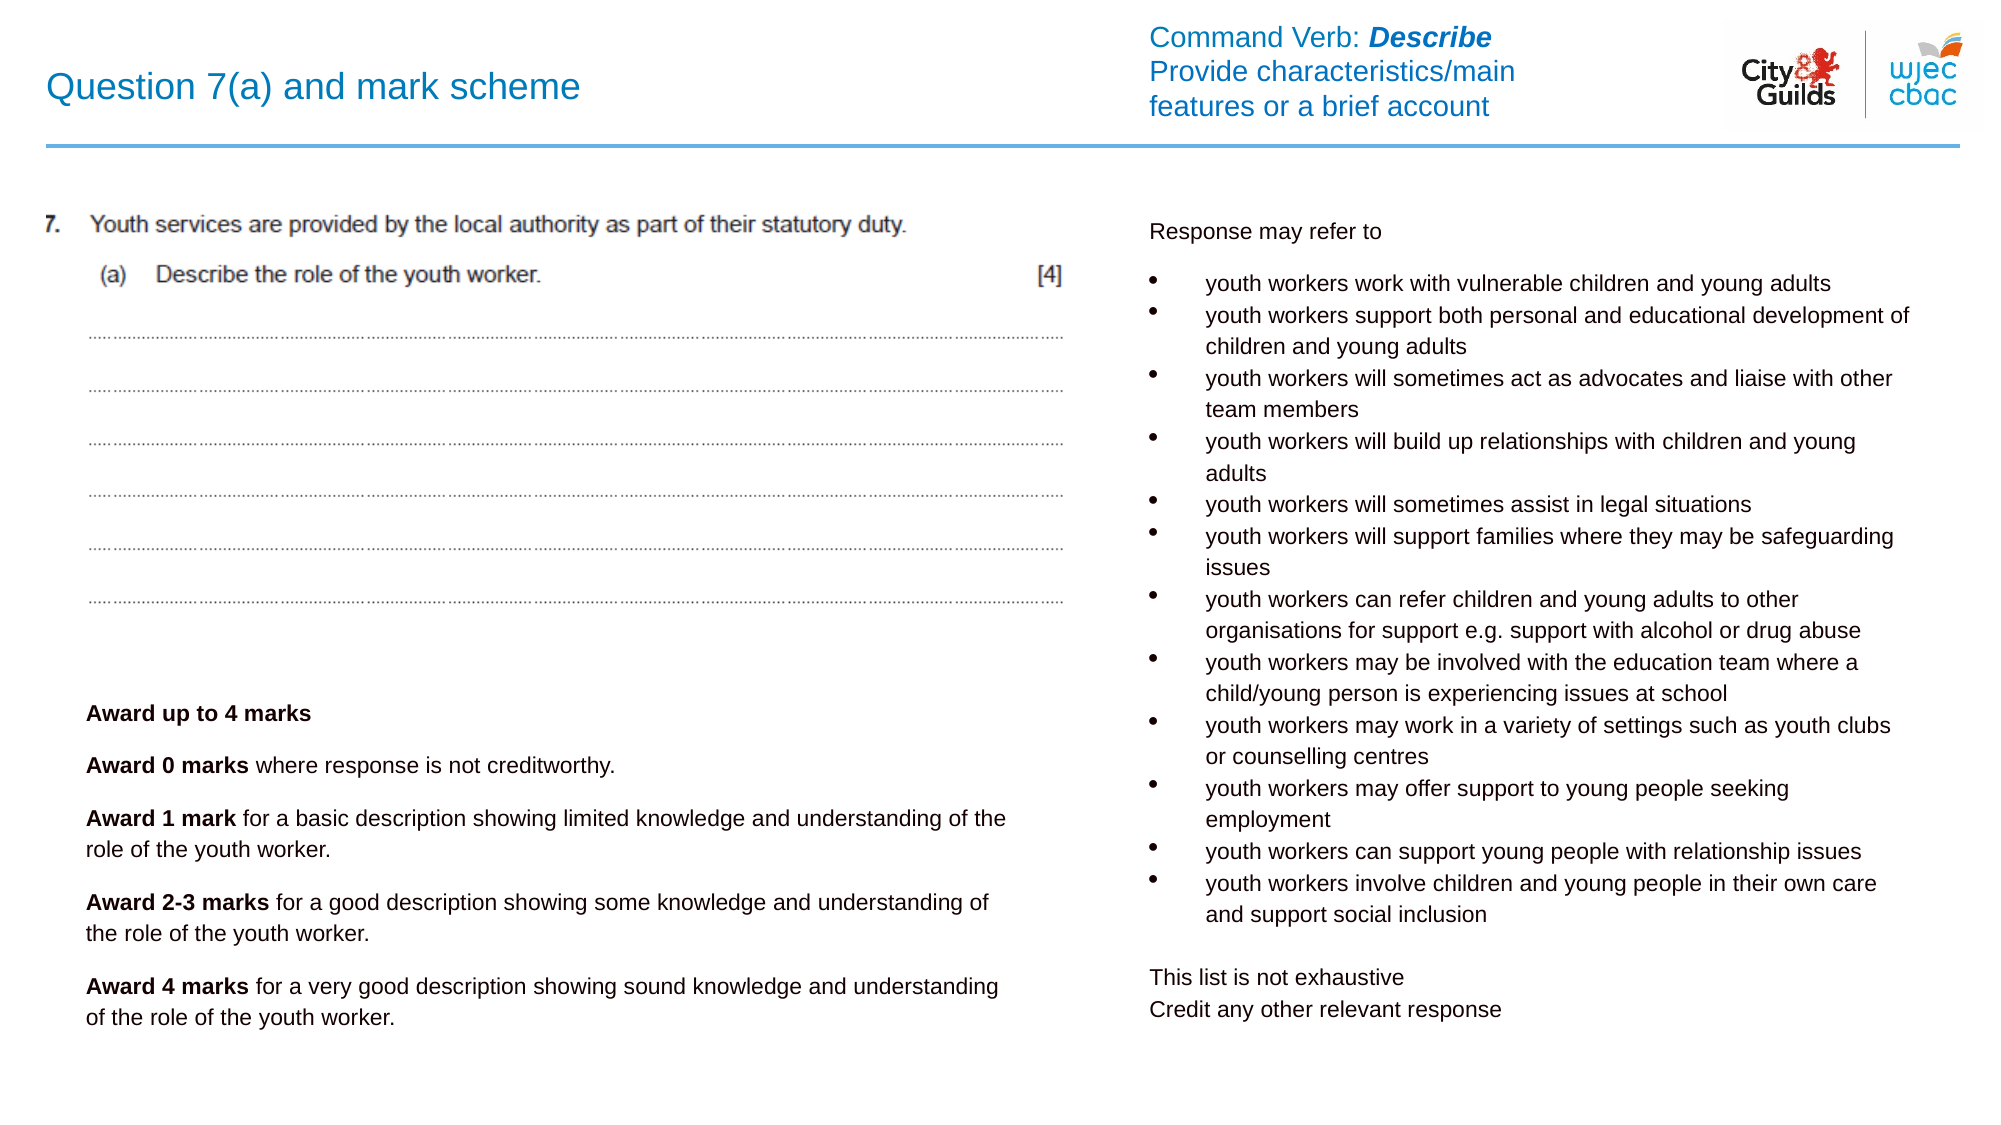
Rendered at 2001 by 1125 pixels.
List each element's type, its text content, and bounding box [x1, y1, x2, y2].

title Question 7(a) and mark scheme [46, 34, 882, 108]
text_box Response may refer to youth workers work with vulnerable children and young adults youth workers support both personal and educational development of children and young adults youth workers will sometimes act as advocates and liaise with other team members youth workers will build up relationships with children and young adults youth workers will sometimes assist in legal situations youth workers will support families where they may be safeguarding issues youth workers can refer children and young adults to other organisations for support e.g. support with alcohol or drug abuse youth workers may be involved with the education team where a child/young person is experiencing issues at school youth workers may work in a variety of settings such as youth clubs or counselling centres youth workers may offer support to young people seeking employment youth workers can support young people with relationship issues youth workers involve children and young people in their own care and support social inclusion This list is not exhaustive Credit any other relevant response [1134, 205, 1929, 1029]
picture [46, 209, 1069, 623]
text_box Award up to 4 marks Award 0 marks where response is not creditworthy. Award 1 mark for a basic description showing limited knowledge and understanding of the role of the youth worker. Award 2-3 marks for a good description showing some knowledge and understanding of the role of the youth worker. Award 4 marks for a very good description showing sound knowledge and understanding of the role of the youth worker. [71, 687, 1034, 1038]
text_box Command Verb: Describe Provide characteristics/main features or a brief account [1134, 10, 1612, 131]
picture [1723, 18, 1984, 131]
